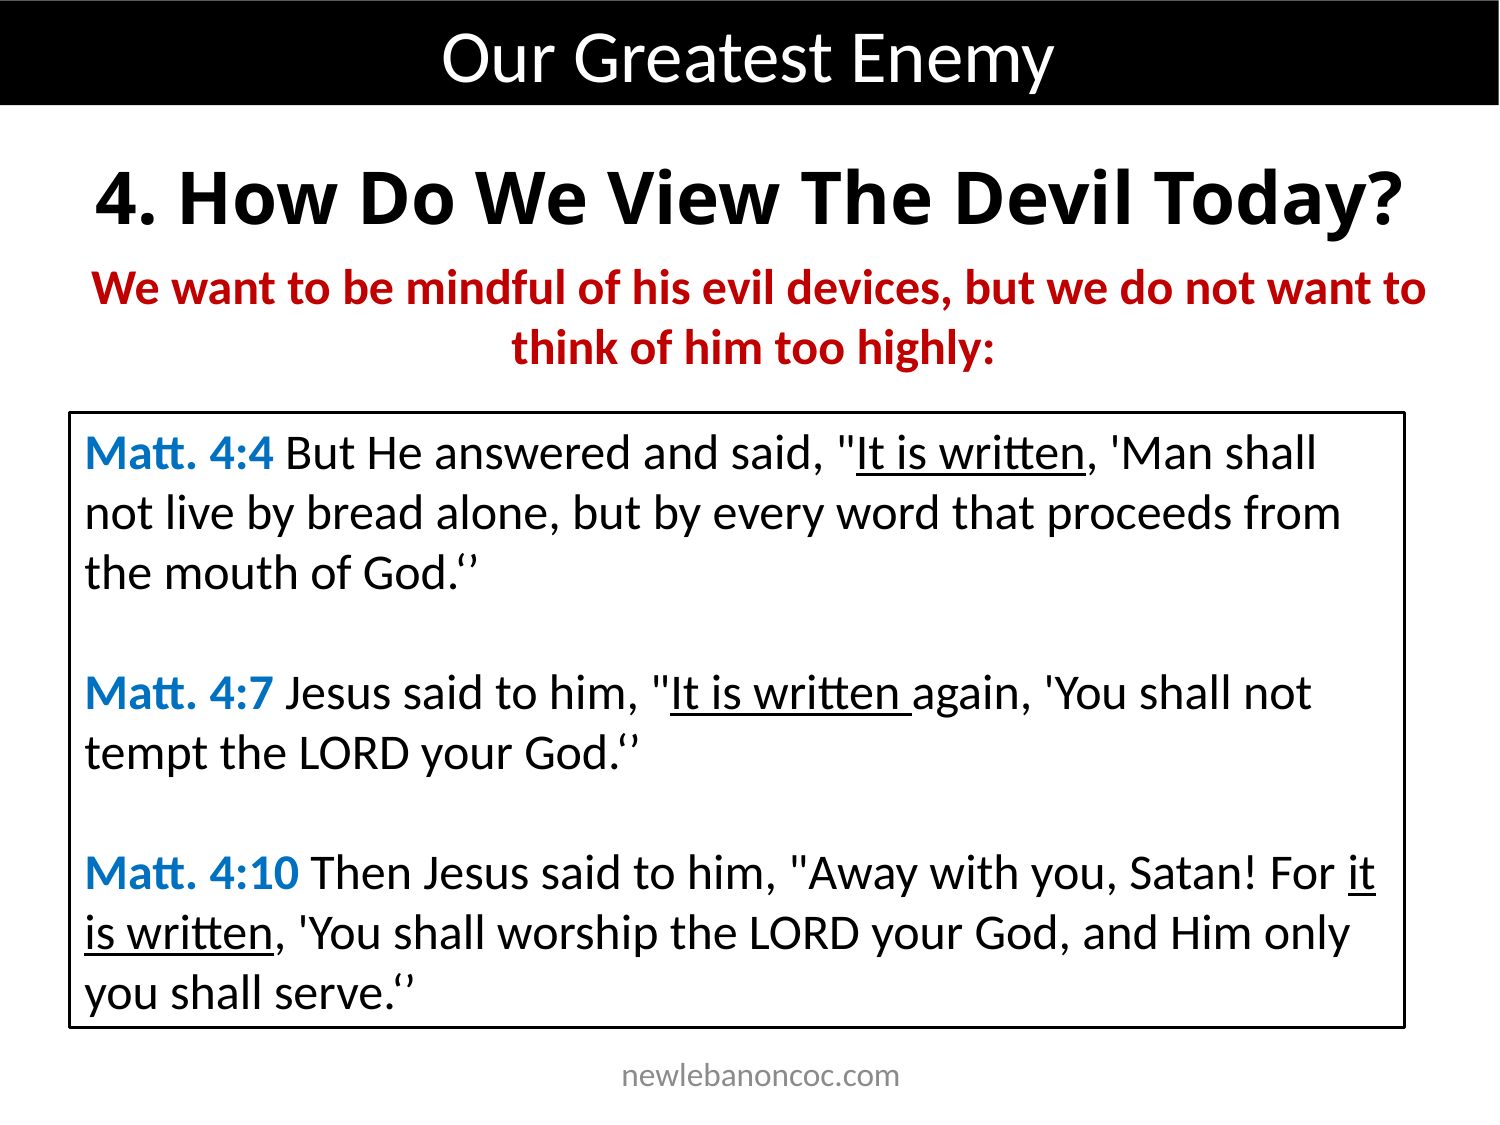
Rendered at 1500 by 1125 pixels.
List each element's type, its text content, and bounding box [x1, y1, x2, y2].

text_box 4. How Do We View The Devil Today? [0, 138, 1500, 247]
text_box We want to be mindful of his evil devices, but we do not want to think of him too highly: [64, 247, 1455, 382]
text_box Our Greatest Enemy [0, 0, 1499, 106]
footer newlebanoncoc.com [0, 1042, 1500, 1103]
text_box Matt. 4:4 But He answered and said, "It is written, 'Man shall not live by bread alone, but by every word that proceeds from the mouth of God.‘’ Matt. 4:7 Jesus said to him, "It is written again, 'You shall not tempt the LORD your God.‘’ Matt. 4:10 Then Jesus said to him, "Away with you, Satan! For it is written, 'You shall worship the LORD your God, and Him only you shall serve.‘’ [69, 412, 1405, 1028]
